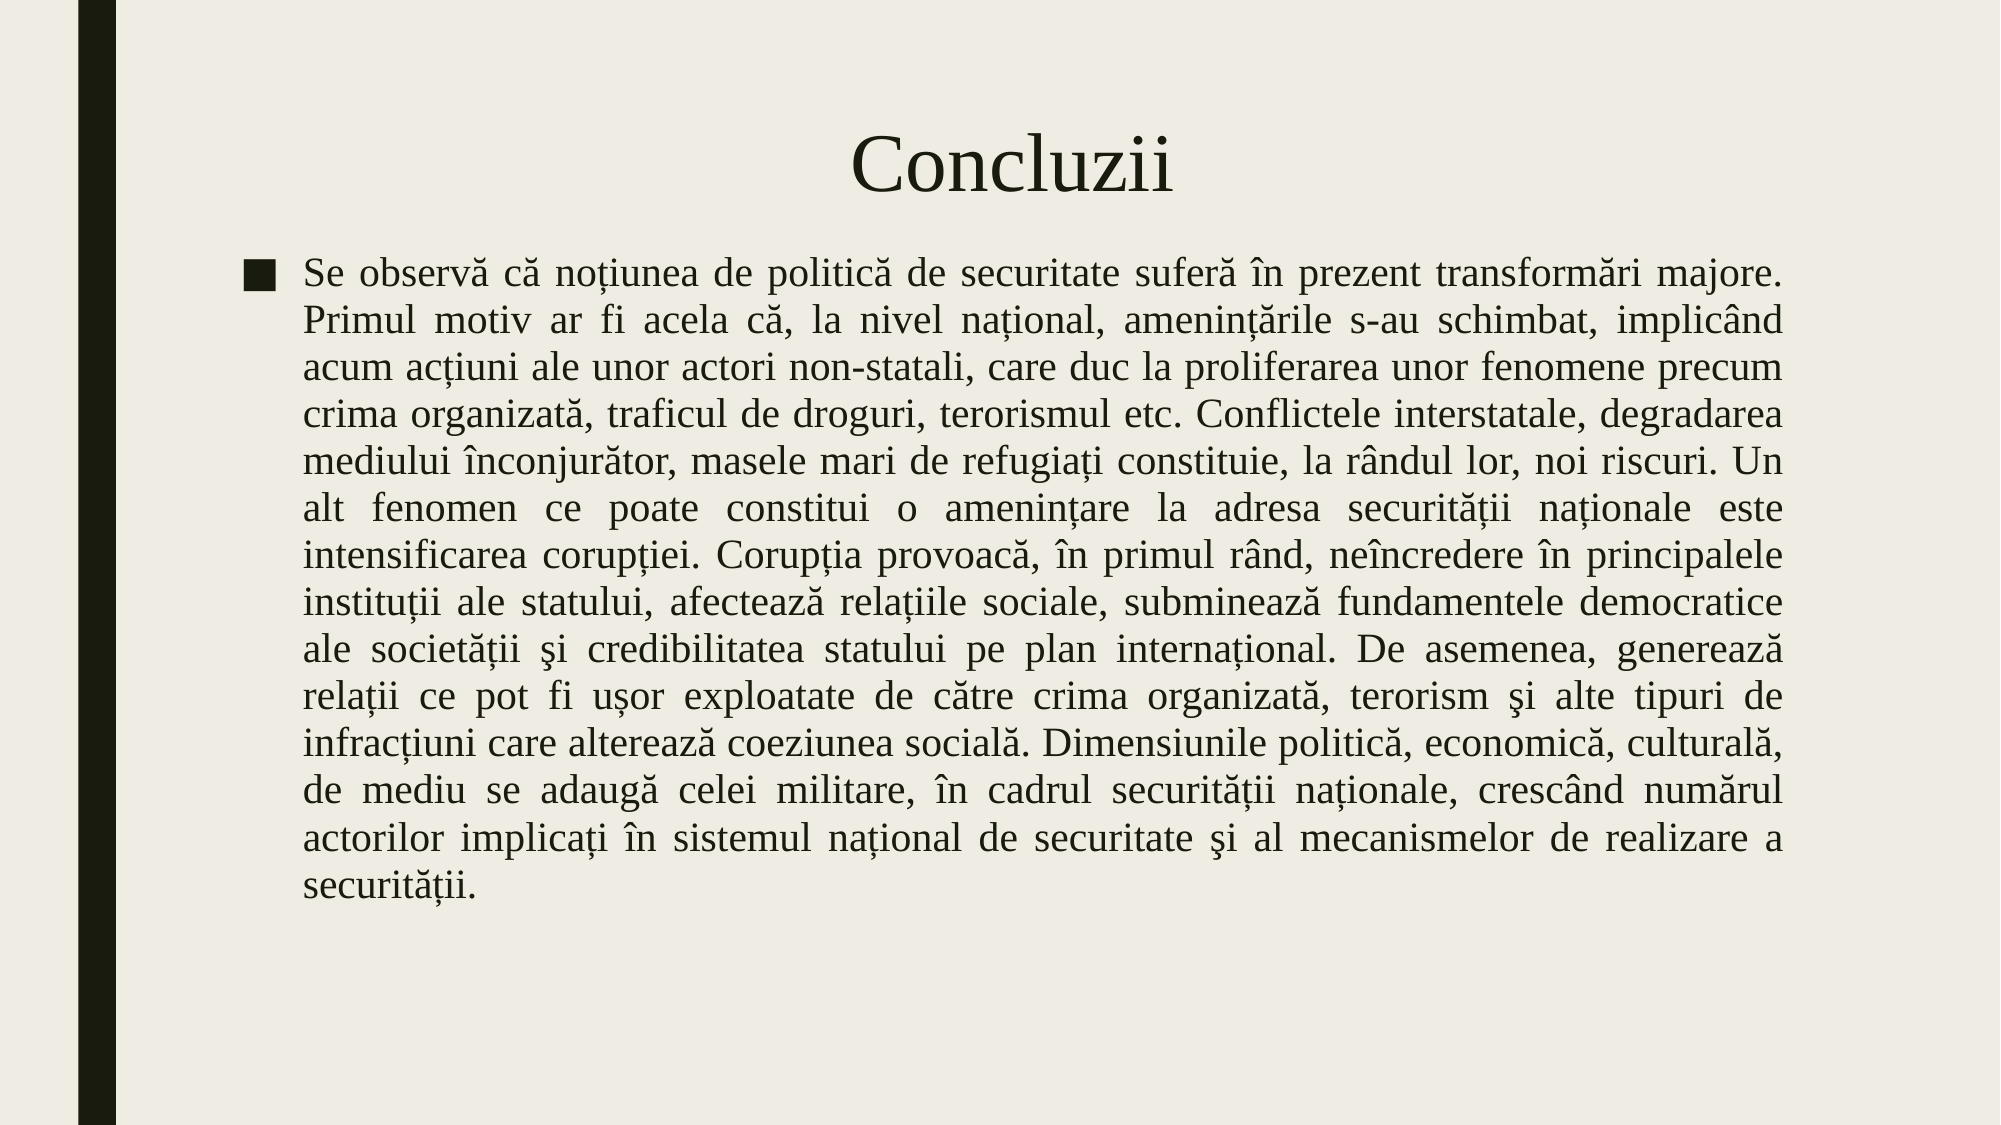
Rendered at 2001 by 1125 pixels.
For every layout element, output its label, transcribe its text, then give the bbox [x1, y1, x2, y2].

title Concluzii [225, 112, 1800, 241]
list Se observă că noțiunea de politică de securitate suferă în prezent transformări majore. Primul motiv ar fi acela că, la nivel național, amenințările s-au schimbat, implicând acum acțiuni ale unor actori non-statali, care duc la proliferarea unor fenomene precum crima organizată, traficul de droguri, terorismul etc. Conflictele interstatale, degradarea mediului înconjurător, masele mari de refugiați constituie, la rândul lor, noi riscuri. Un alt fenomen ce poate constitui o amenințare la adresa securității naționale este intensificarea corupției. Corupția provoacă, în primul rând, neîncredere în principalele instituții ale statului, afectează relațiile sociale, subminează fundamentele democratice ale societății şi credibilitatea statului pe plan internațional. De asemenea, generează relații ce pot fi ușor exploatate de către crima organizată, terorism şi alte tipuri de infracțiuni care alterează coeziunea socială. Dimensiunile politică, economică, culturală, de mediu se adaugă celei militare, în cadrul securității naționale, crescând numărul actorilor implicați în sistemul național de securitate şi al mecanismelor de realizare a securității. [225, 241, 1800, 1125]
